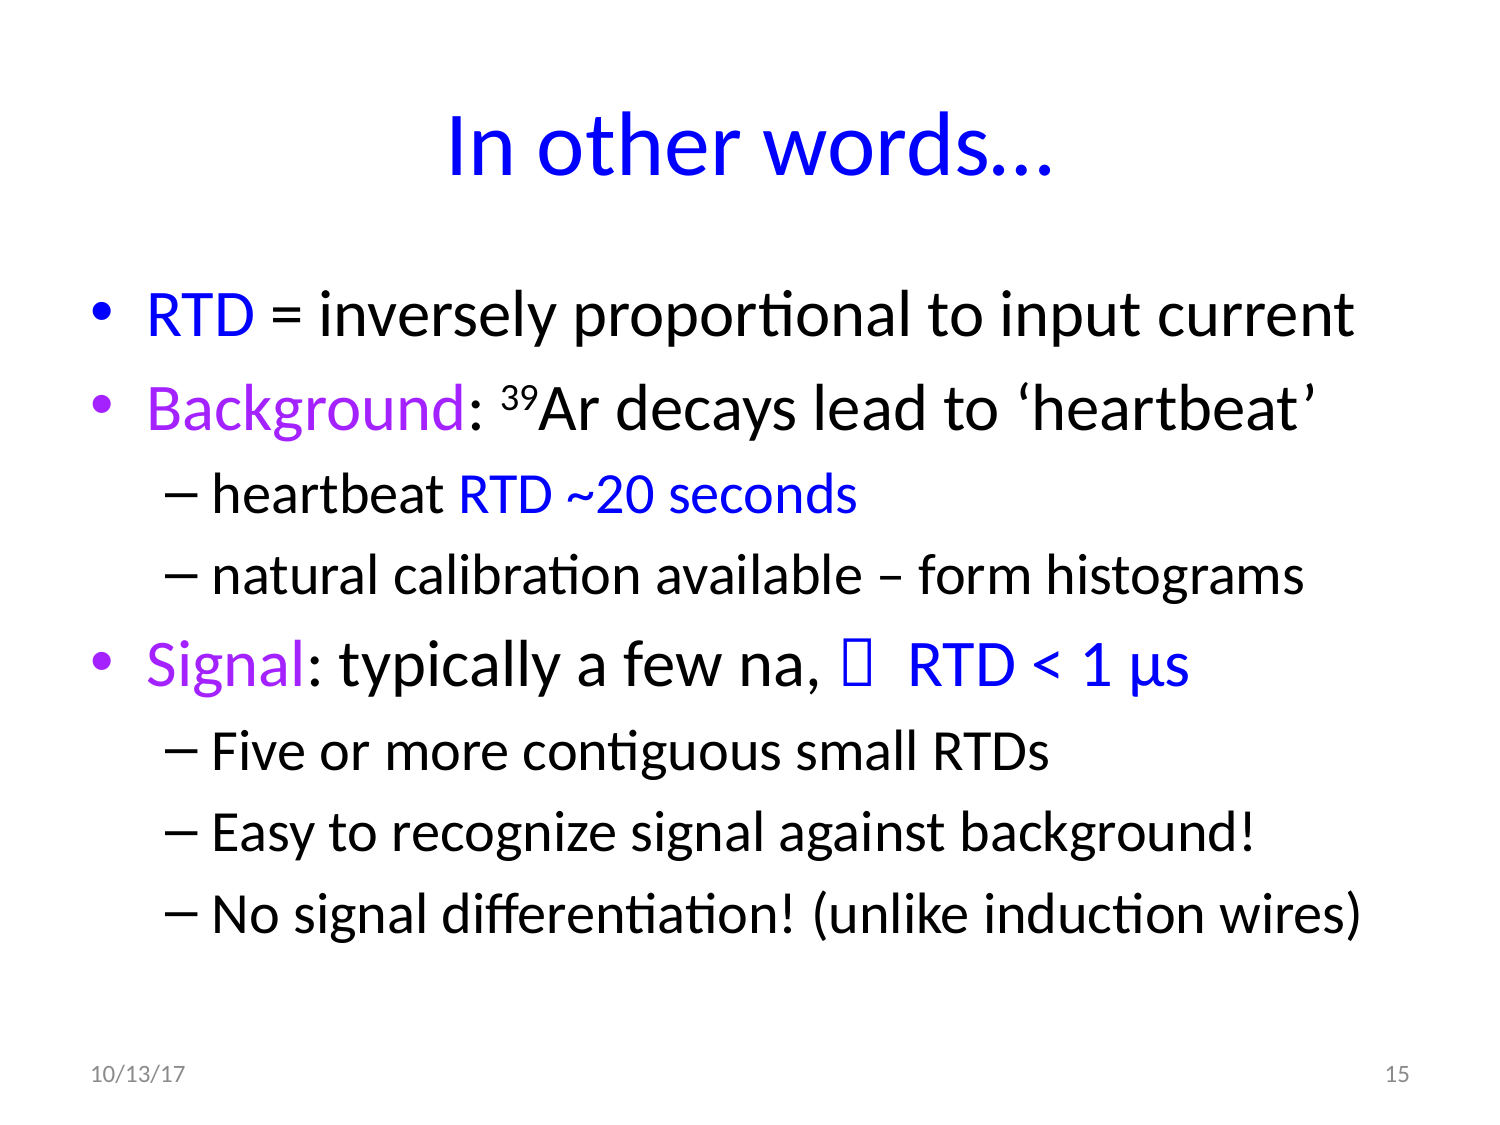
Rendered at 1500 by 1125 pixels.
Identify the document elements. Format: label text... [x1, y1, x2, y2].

title In other words… [75, 45, 1425, 233]
slide_number 15 [1074, 1042, 1425, 1103]
list RTD = inversely proportional to input current Background: 39Ar decays lead to ‘heartbeat’ heartbeat RTD ~20 seconds natural calibration available – form histograms Signal: typically a few na,  RTD < 1 µs Five or more contiguous small RTDs Easy to recognize signal against background! No signal differentiation! (unlike induction wires) [75, 262, 1425, 1005]
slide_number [75, 1042, 425, 1103]
